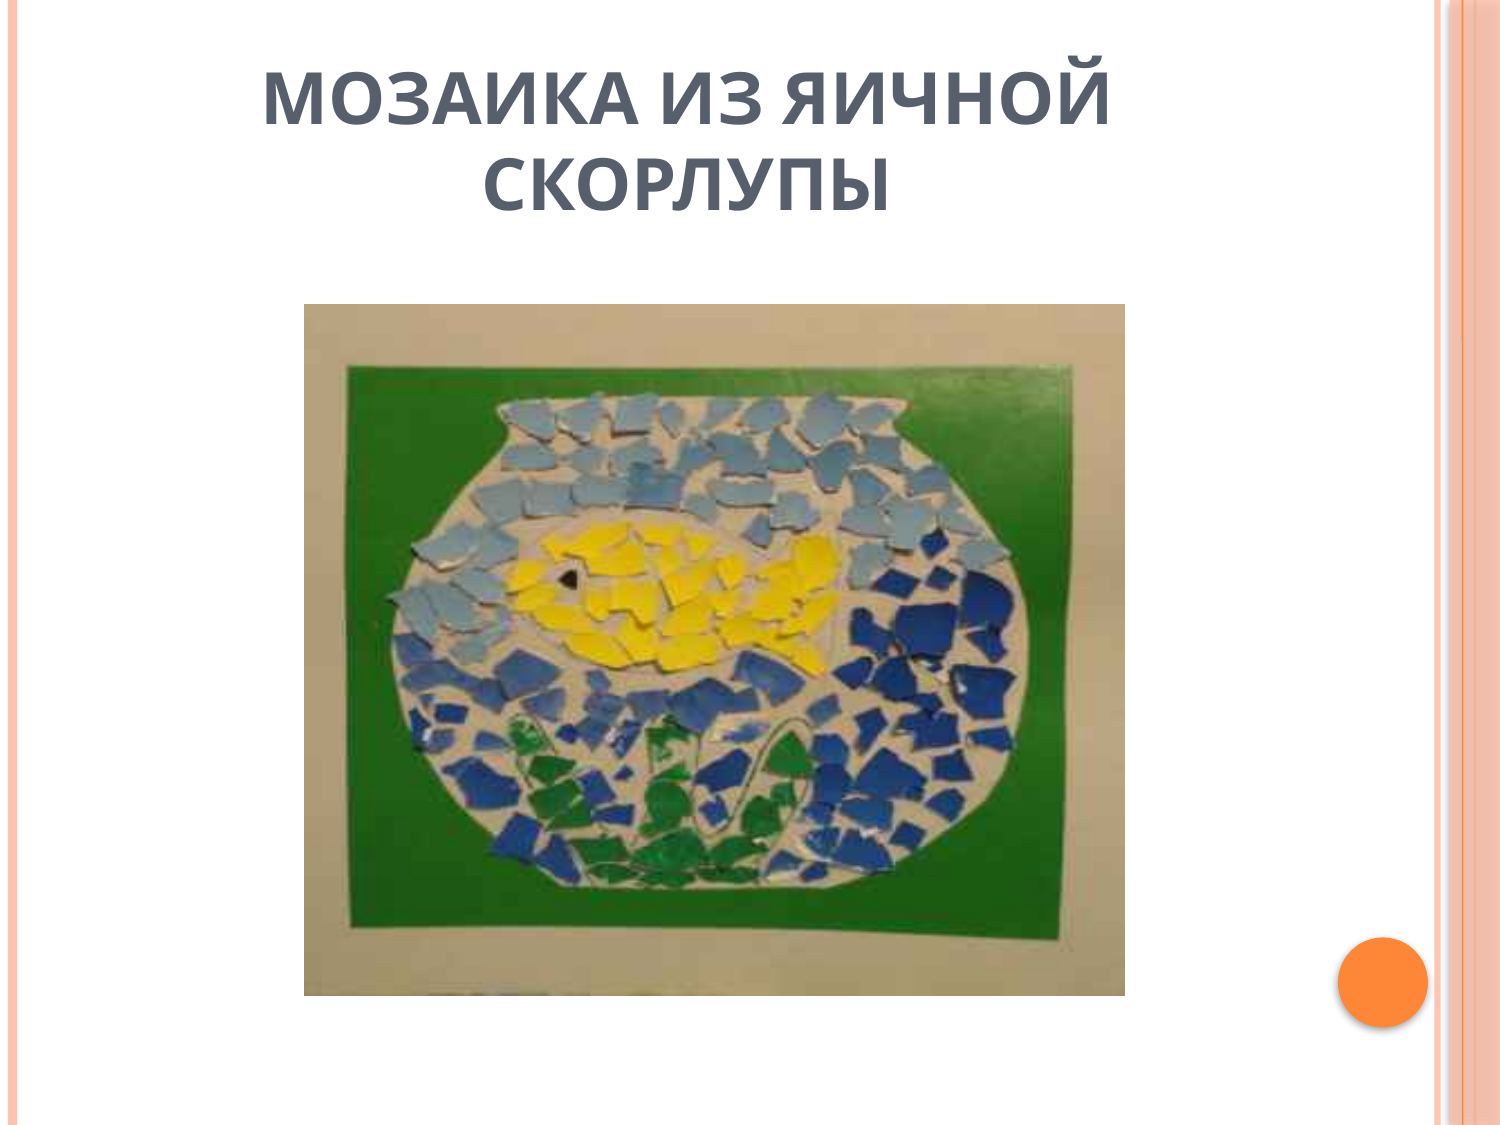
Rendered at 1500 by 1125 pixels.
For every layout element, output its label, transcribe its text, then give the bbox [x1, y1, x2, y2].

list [304, 304, 1126, 997]
title Мозаика из яичной скорлупы [75, 45, 1300, 233]
